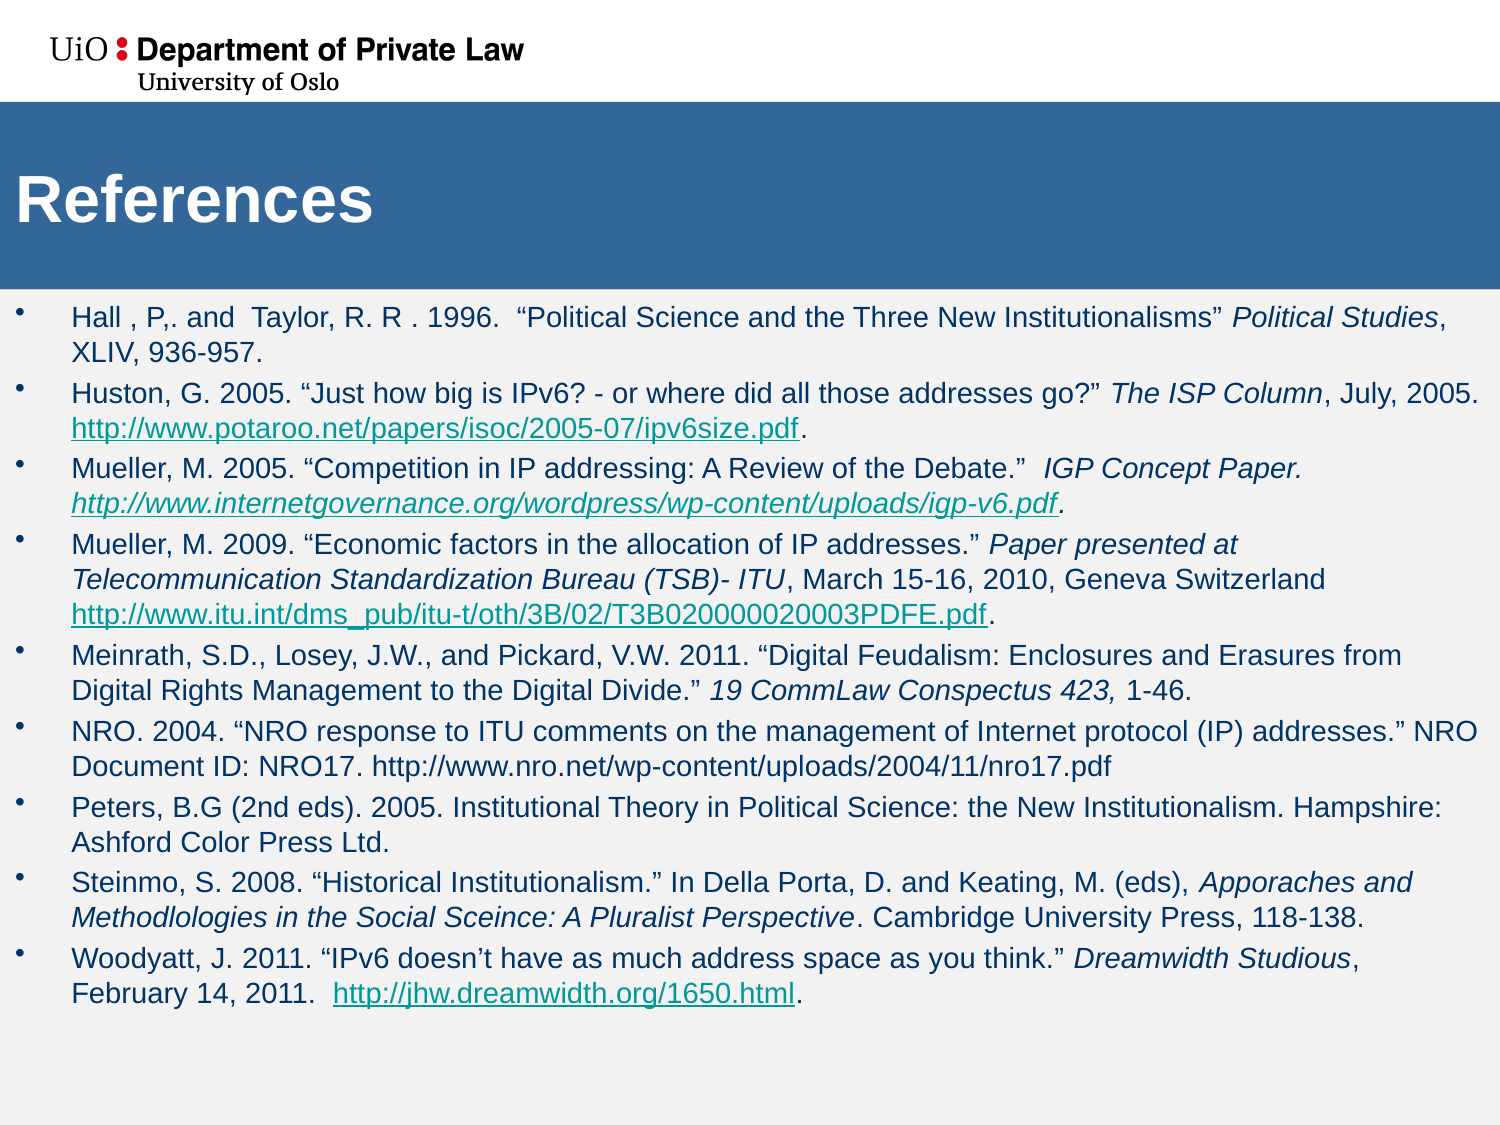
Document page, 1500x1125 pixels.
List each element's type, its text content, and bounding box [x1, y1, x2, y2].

picture [50, 37, 524, 95]
list Hall , P,. and Taylor, R. R . 1996. “Political Science and the Three New Institutionalisms” Political Studies, XLIV, 936-957. Huston, G. 2005. “Just how big is IPv6? - or where did all those addresses go?” The ISP Column, July, 2005. http://www.potaroo.net/papers/isoc/2005-07/ipv6size.pdf. Mueller, M. 2005. “Competition in IP addressing: A Review of the Debate.” IGP Concept Paper. http://www.internetgovernance.org/wordpress/wp-content/uploads/igp-v6.pdf. Mueller, M. 2009. “Economic factors in the allocation of IP addresses.” Paper presented at Telecommunication Standardization Bureau (TSB)- ITU, March 15-16, 2010, Geneva Switzerland http://www.itu.int/dms_pub/itu-t/oth/3B/02/T3B020000020003PDFE.pdf. Meinrath, S.D., Losey, J.W., and Pickard, V.W. 2011. “Digital Feudalism: Enclosures and Erasures from Digital Rights Management to the Digital Divide.” 19 CommLaw Conspectus 423, 1-46. NRO. 2004. “NRO response to ITU comments on the management of Internet protocol (IP) addresses.” NRO Document ID: NRO17. http://www.nro.net/wp-content/uploads/2004/11/nro17.pdf Peters, B.G (2nd eds). 2005. Institutional Theory in Political Science: the New Institutionalism. Hampshire: Ashford Color Press Ltd. Steinmo, S. 2008. “Historical Institutionalism.” In Della Porta, D. and Keating, M. (eds), Apporaches and Methodlologies in the Social Sceince: A Pluralist Perspective. Cambridge University Press, 118-138. Woodyatt, J. 2011. “IPv6 doesn’t have as much address space as you think.” Dreamwidth Studious, February 14, 2011. http://jhw.dreamwidth.org/1650.html. [0, 290, 1500, 1125]
title References [0, 101, 1500, 290]
